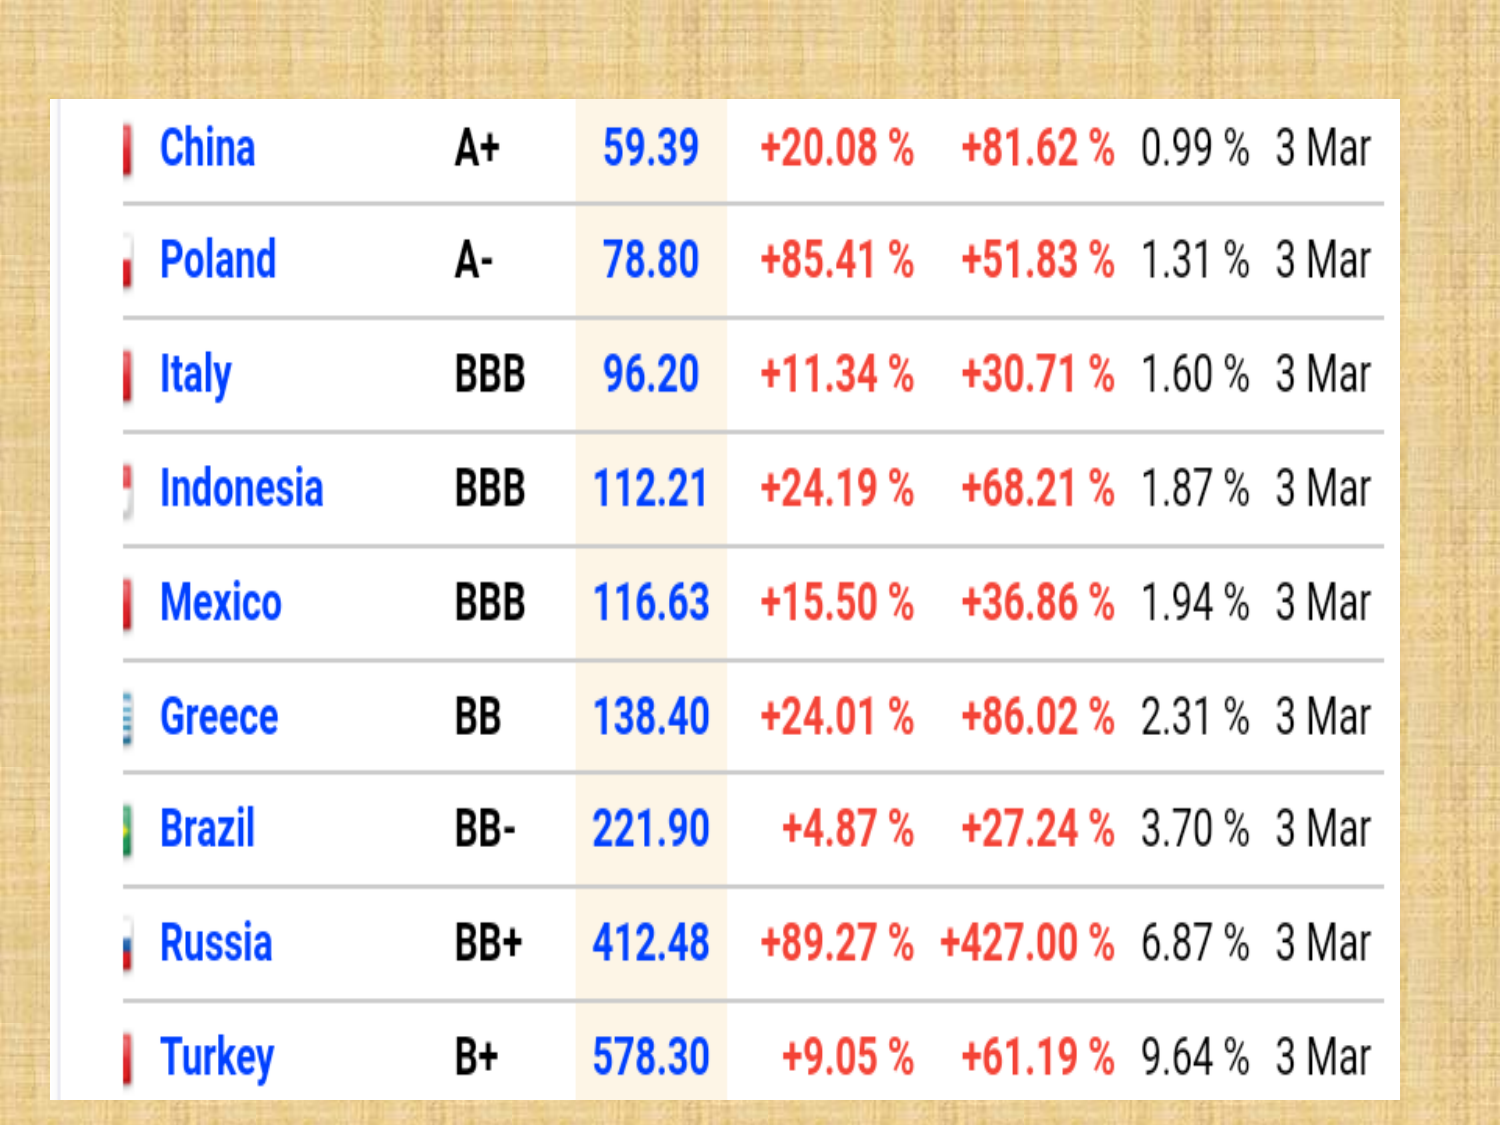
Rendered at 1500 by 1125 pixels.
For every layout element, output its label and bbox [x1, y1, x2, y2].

picture [0, 0, 1500, 1125]
list [49, 99, 1401, 1101]
